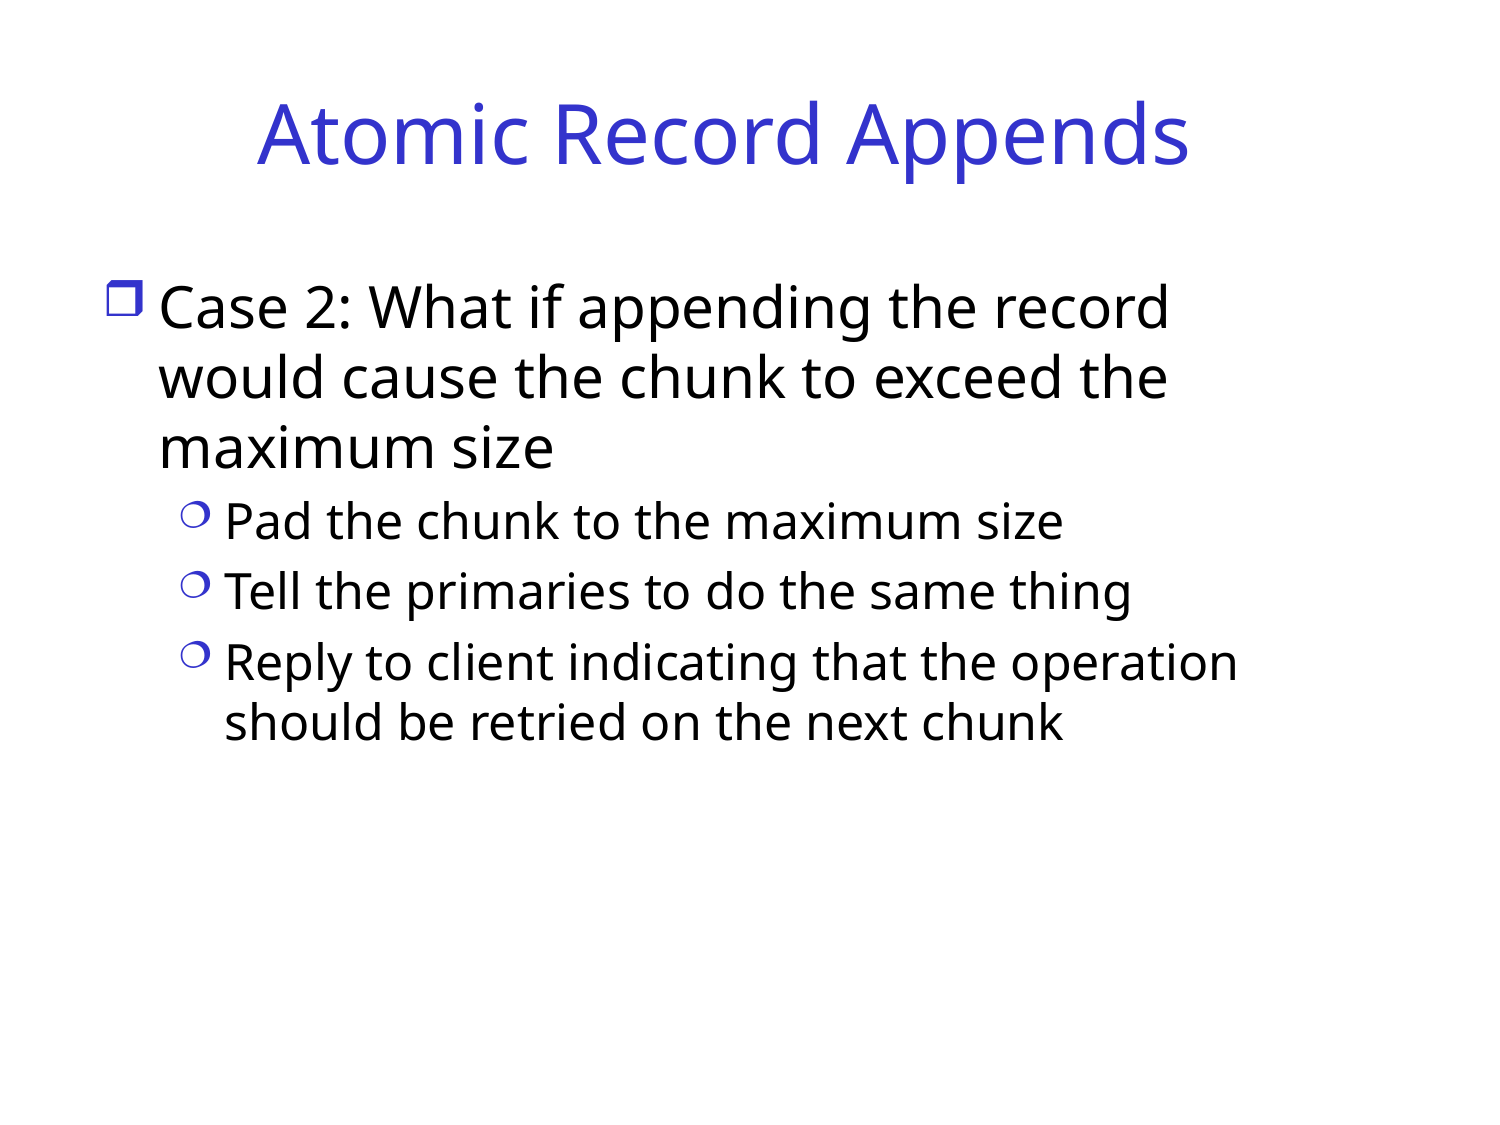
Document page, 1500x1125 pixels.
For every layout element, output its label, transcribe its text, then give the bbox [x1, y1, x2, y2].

title Atomic Record Appends [87, 37, 1363, 226]
list Case 2: What if appending the record would cause the chunk to exceed the maximum size Pad the chunk to the maximum size Tell the primaries to do the same thing Reply to client indicating that the operation should be retried on the next chunk [87, 262, 1363, 1026]
